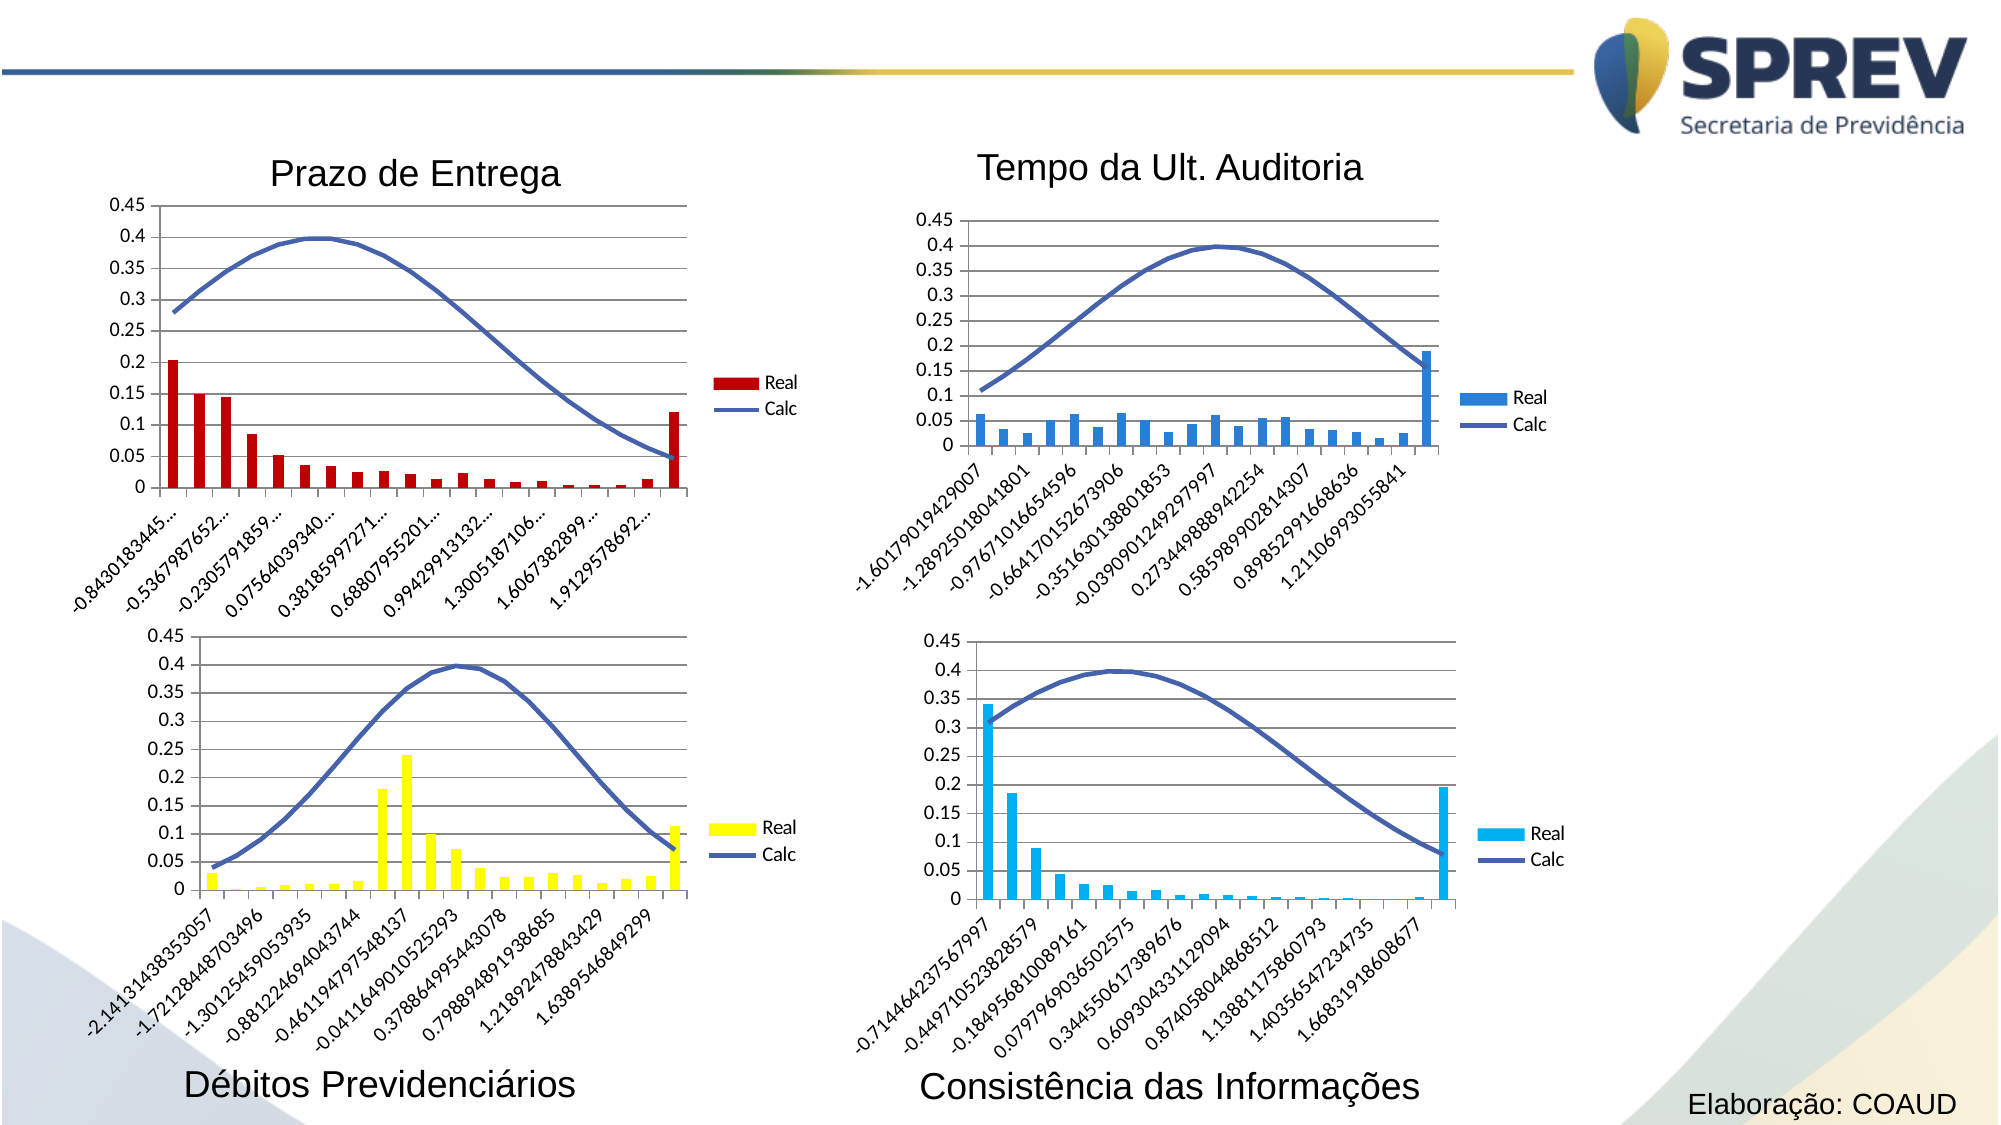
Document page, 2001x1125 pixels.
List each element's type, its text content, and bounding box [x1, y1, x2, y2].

chart [834, 202, 1585, 1073]
text_box Tempo da Ult. Auditoria [892, 135, 1448, 196]
text_box Débitos Previdenciários [102, 1077, 658, 1113]
picture [2, 0, 1998, 1125]
text_box Prazo de Entrega [137, 141, 693, 171]
chart [65, 172, 817, 1068]
text_box Elaboração: COAUD [1672, 1077, 1973, 1125]
text_box Consistência das Informações [892, 1080, 1448, 1114]
